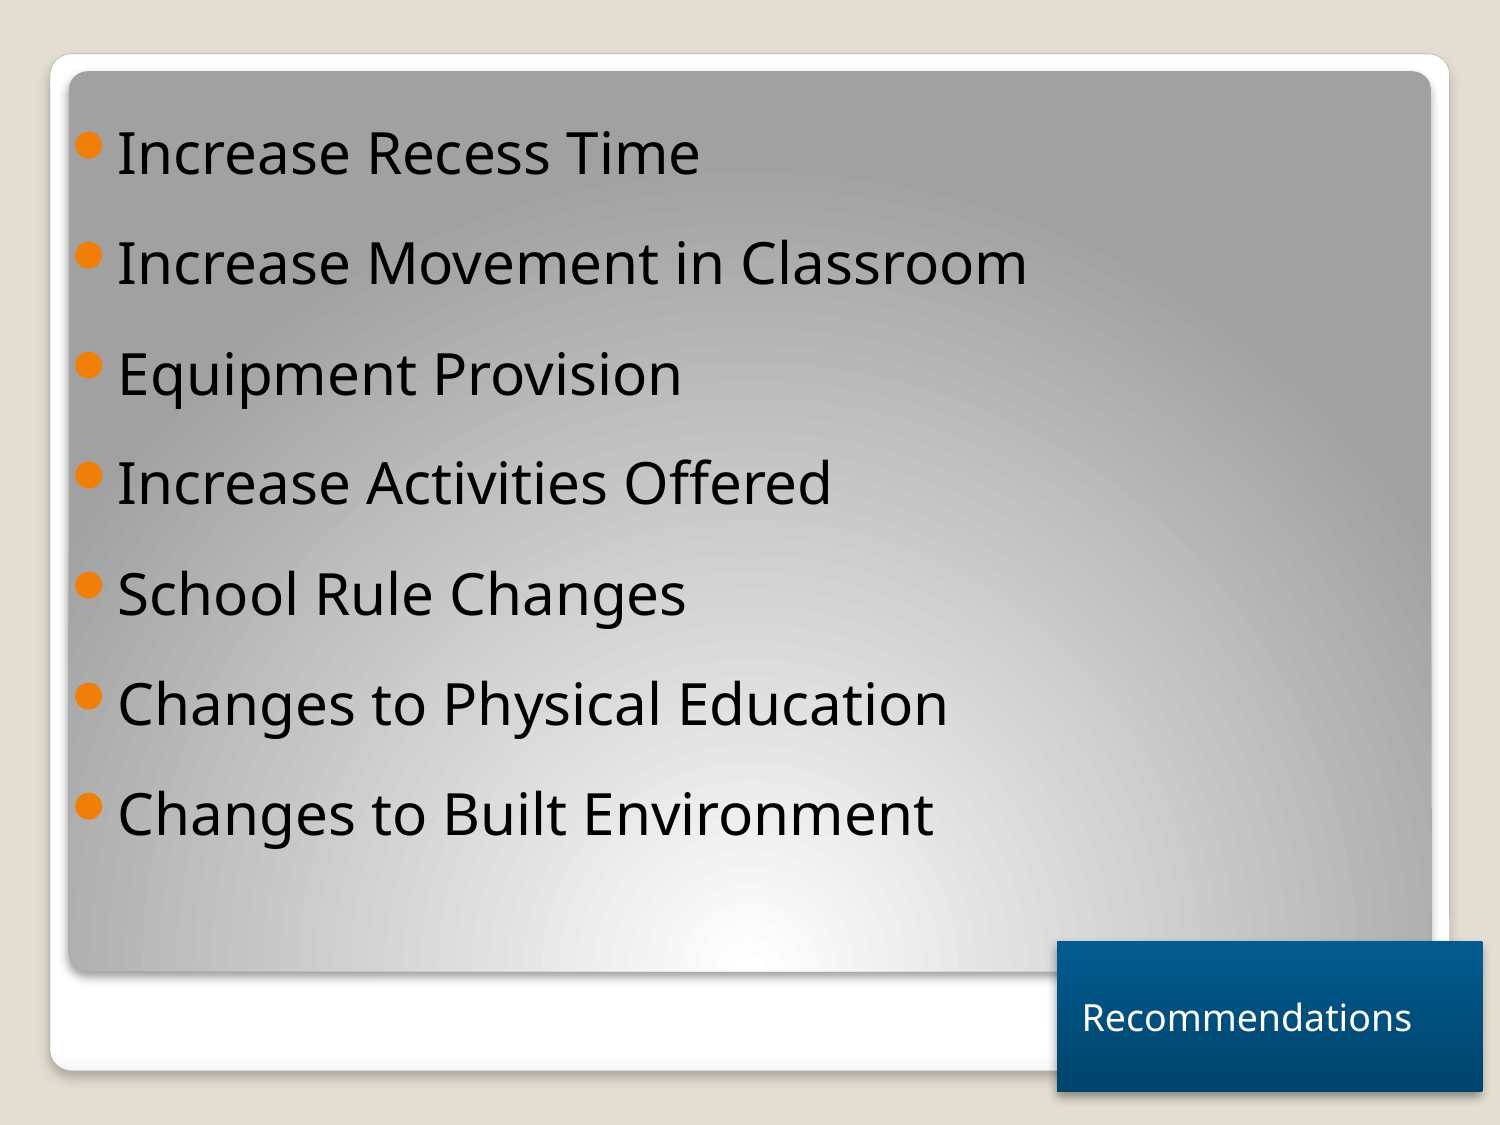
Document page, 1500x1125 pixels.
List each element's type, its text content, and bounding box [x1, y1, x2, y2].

text_box Recommendations [1057, 941, 1483, 1092]
list Increase Recess Time Increase Movement in Classroom Equipment Provision Increase Activities Offered School Rule Changes Changes to Physical Education Changes to Built Environment [41, 66, 1448, 1012]
